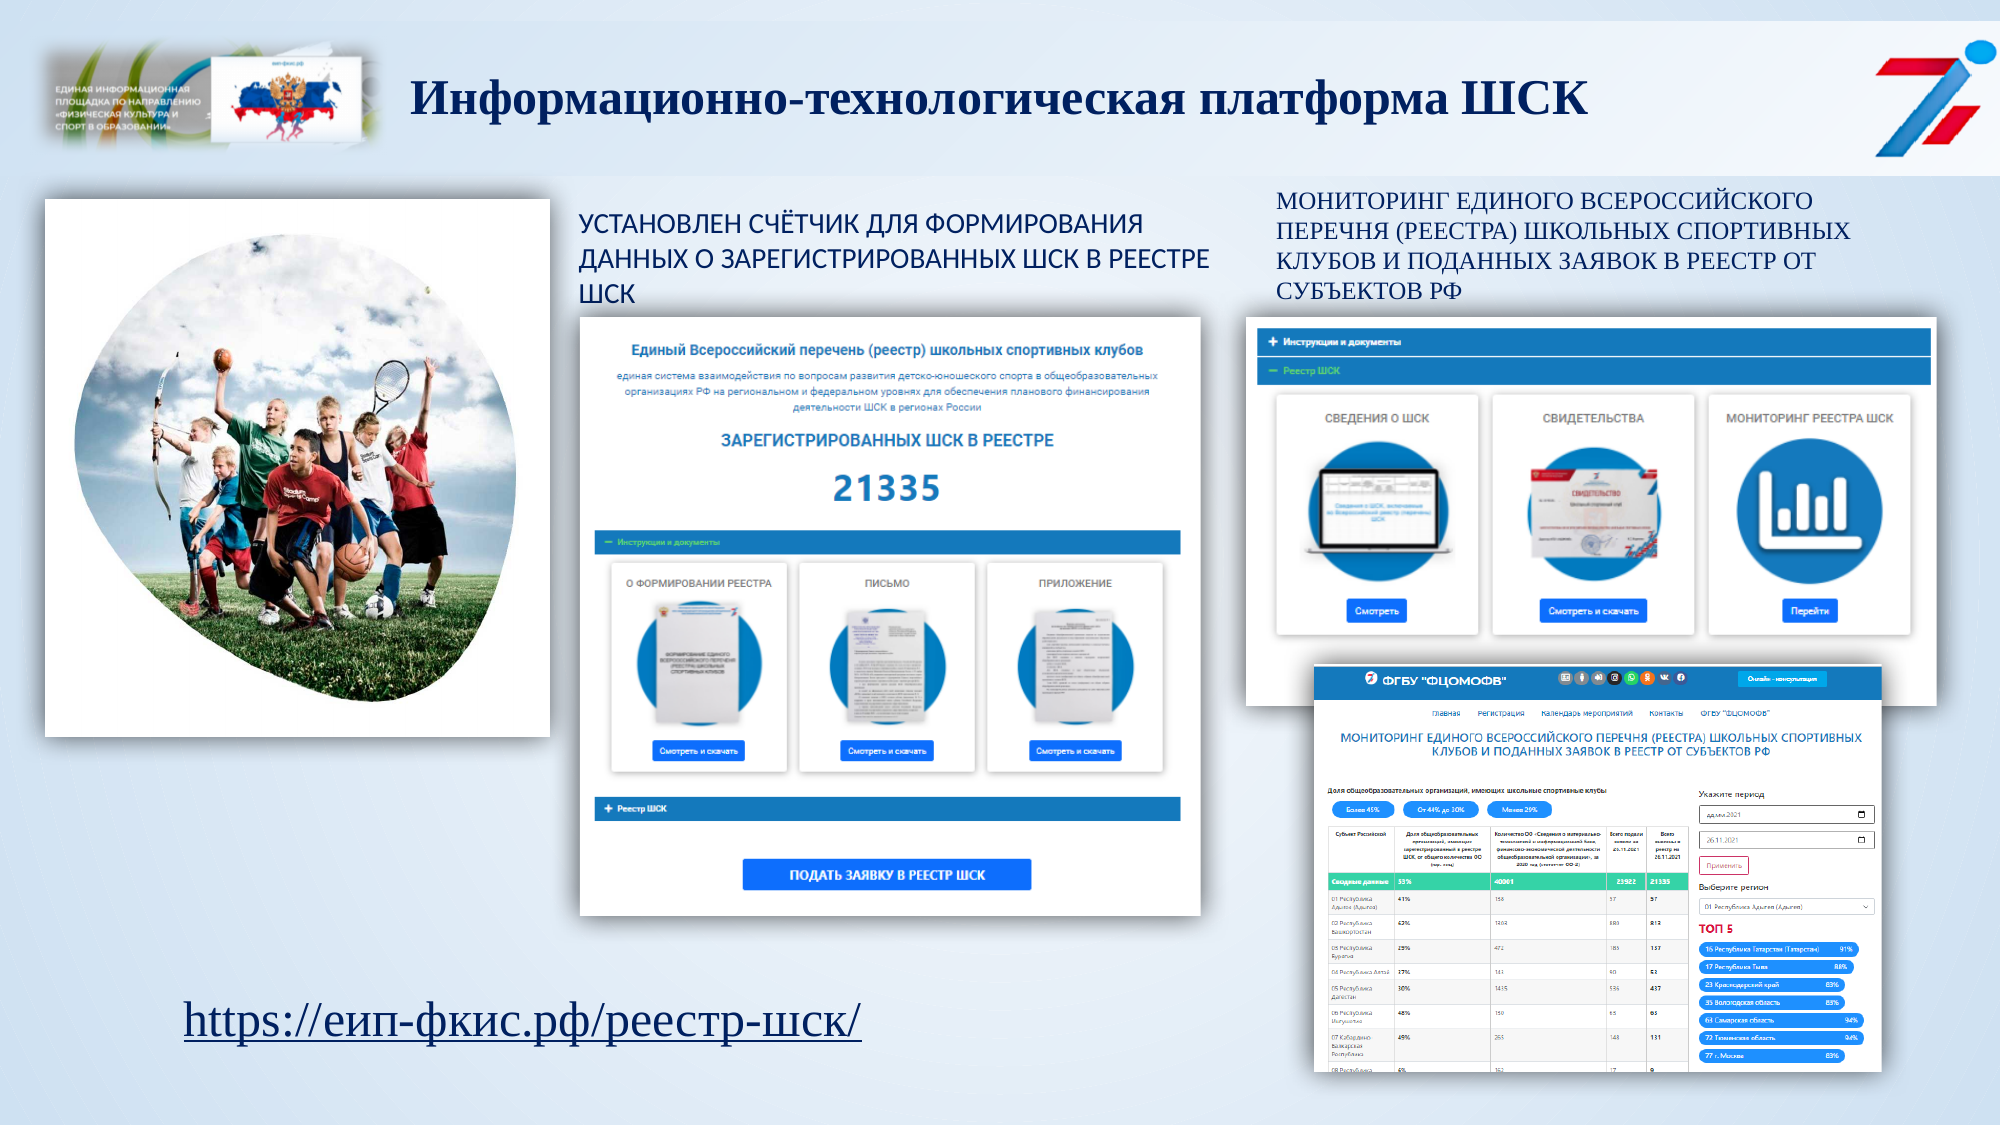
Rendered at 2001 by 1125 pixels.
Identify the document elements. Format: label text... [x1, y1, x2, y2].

picture [1246, 317, 1937, 1072]
picture [28, 34, 387, 155]
text_box УСТАНОВЛЕН СЧЁТЧИК ДЛЯ ФОРМИРОВАНИЯ ДАННЫХ О ЗАРЕГИСТРИРОВАННЫХ ШСК В РЕЕСТРЕ ШСК [563, 196, 1229, 316]
picture [45, 199, 550, 737]
text_box МОНИТОРИНГ ЕДИНОГО ВСЕРОССИЙСКОГО ПЕРЕЧНЯ (РЕЕСТРА) ШКОЛЬНЫХ СПОРТИВНЫХ КЛУБОВ И ПОДАННЫХ ЗАЯВОК В РЕЕСТР ОТ СУБЪЕКТОВ РФ [1261, 177, 1912, 312]
text_box https://еип-фкис.рф/реестр-шск/ [120, 979, 925, 1055]
picture [579, 317, 1201, 916]
title Информационно-технологическая платформа ШСК [0, 21, 2000, 176]
picture [1873, 38, 2000, 159]
